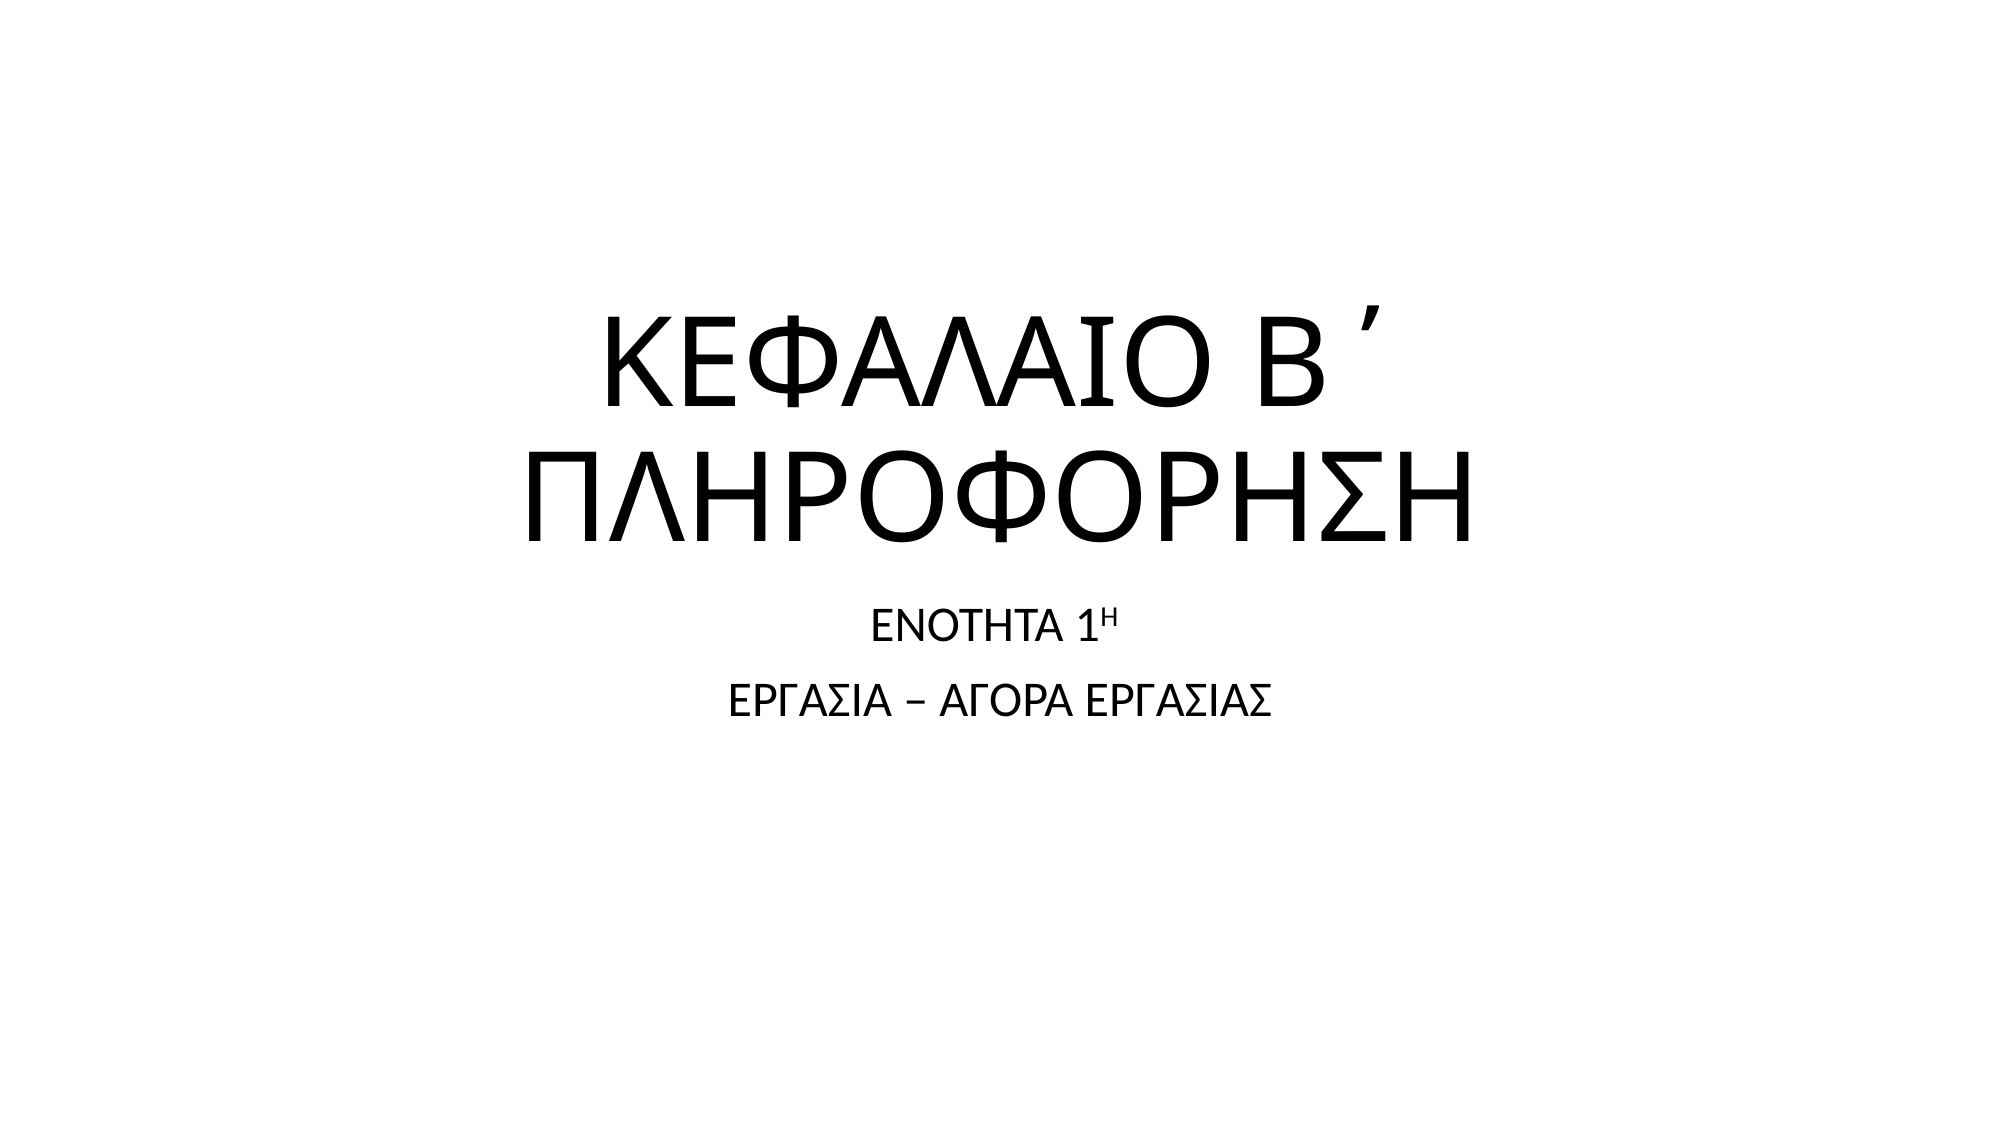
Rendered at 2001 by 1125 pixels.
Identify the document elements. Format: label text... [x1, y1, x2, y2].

subtitle ΕΝΟΤΗΤΑ 1Η ΕΡΓΑΣΙΑ – ΑΓΟΡΑ ΕΡΓΑΣΙΑΣ [249, 590, 1750, 863]
title ΚΕΦΑΛΑΙΟ Β΄ ΠΛΗΡΟΦΟΡΗΣΗ [249, 184, 1750, 576]
